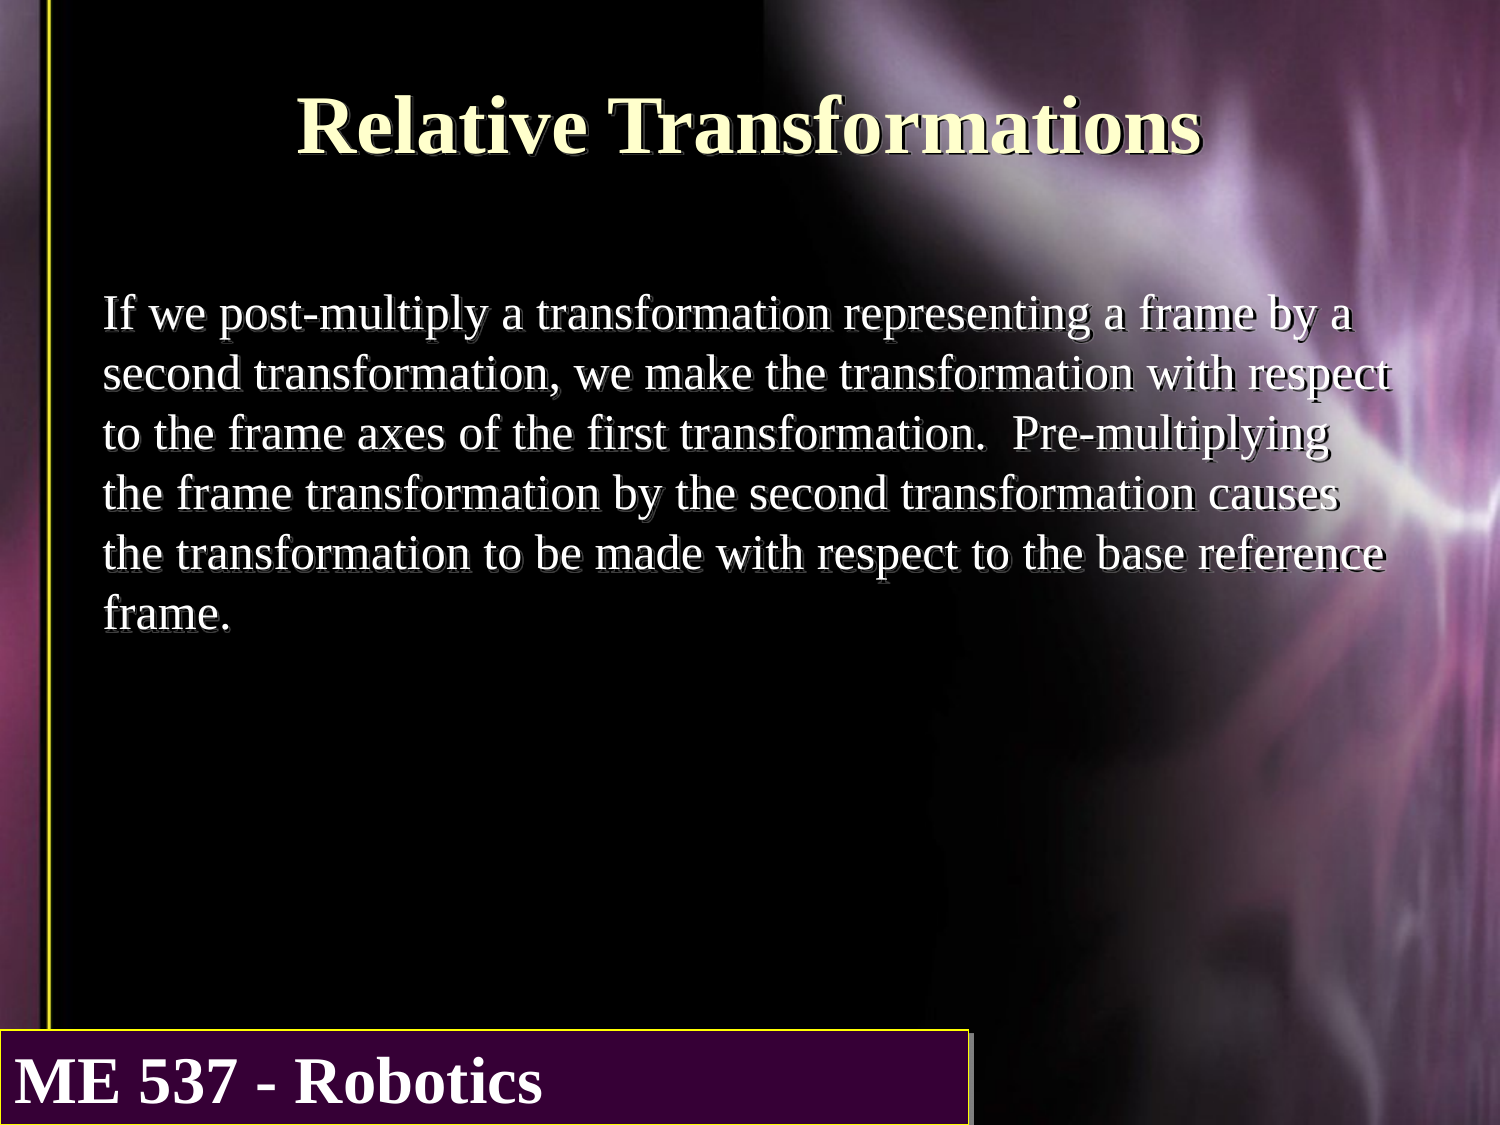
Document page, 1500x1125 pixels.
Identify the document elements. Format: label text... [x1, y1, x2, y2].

text_box Relative Transformations If we post-multiply a transformation representing a frame by a second transformation, we make the transformation with respect to the frame axes of the first transformation. Pre-multiplying the frame transformation by the second transformation causes the transformation to be made with respect to the base reference frame. [87, 62, 1413, 648]
picture [0, 0, 1500, 1125]
